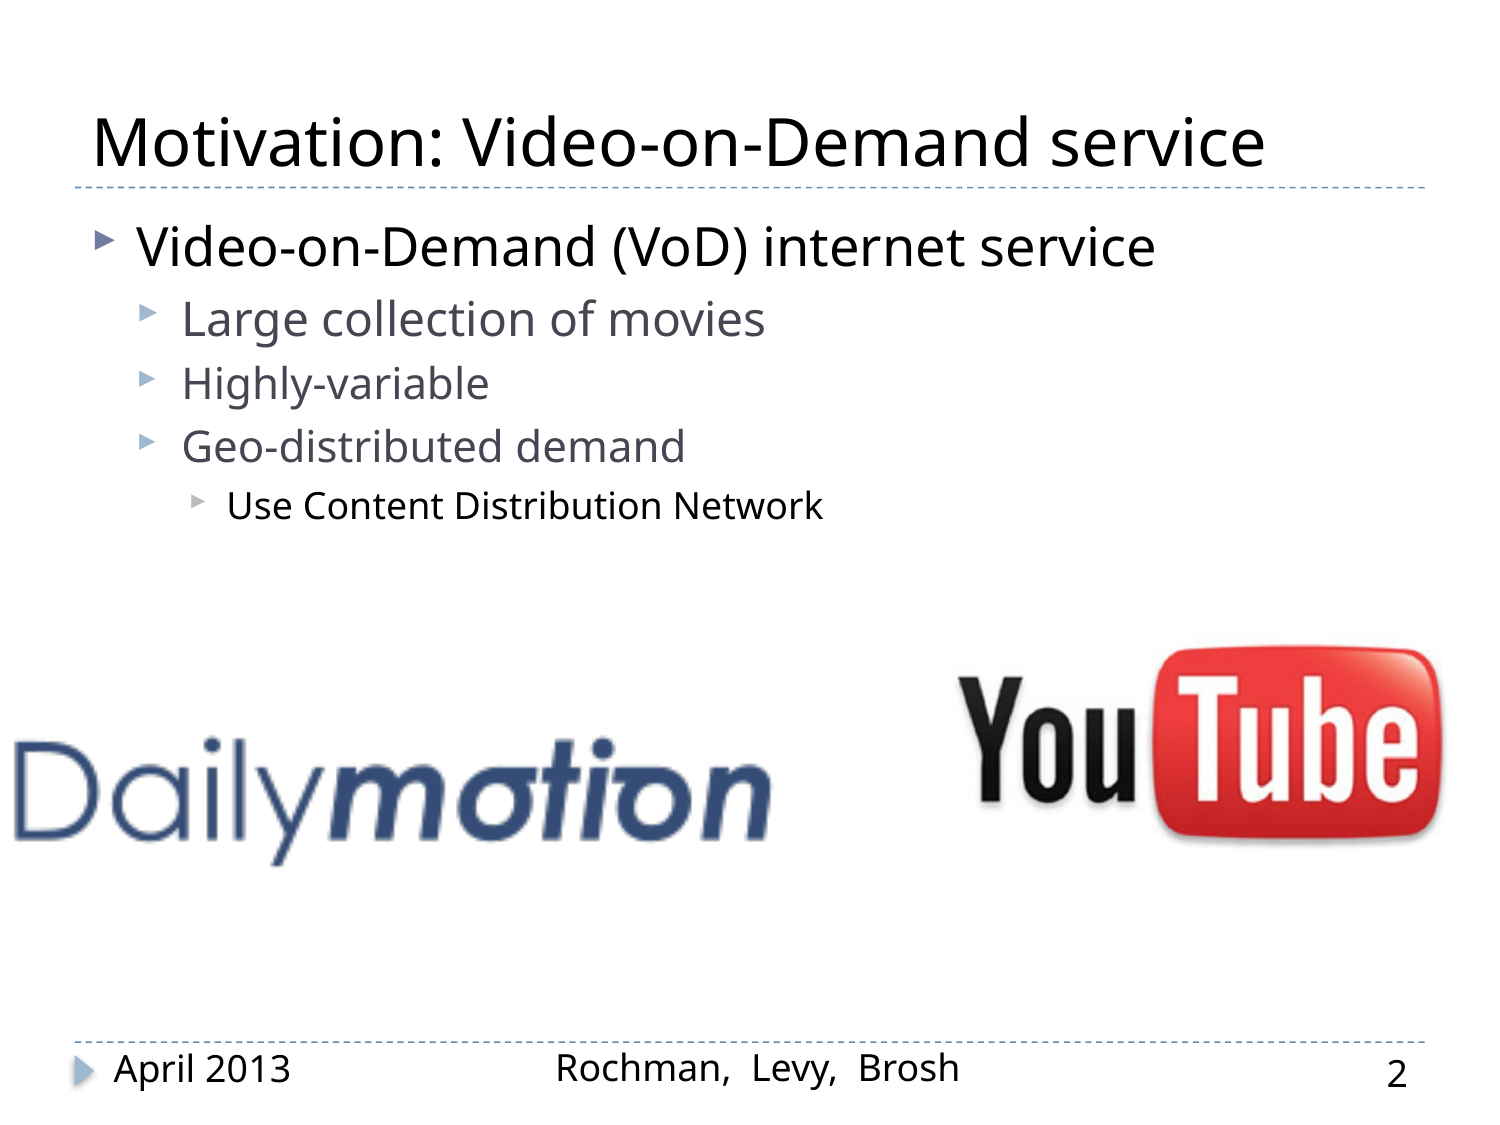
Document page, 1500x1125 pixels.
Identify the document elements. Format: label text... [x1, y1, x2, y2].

slide_number 2 [1097, 1042, 1423, 1103]
picture [0, 724, 791, 881]
title Motivation: Video-on-Demand service [76, 0, 1427, 188]
picture [949, 598, 1451, 881]
text_box April 2013 [99, 1038, 476, 1099]
footer Rochman, Levy, Brosh [475, 1037, 1051, 1098]
list Video-on-Demand (VoD) internet service Large collection of movies Highly-variable Geo-distributed demand Use Content Distribution Network [76, 205, 1450, 725]
